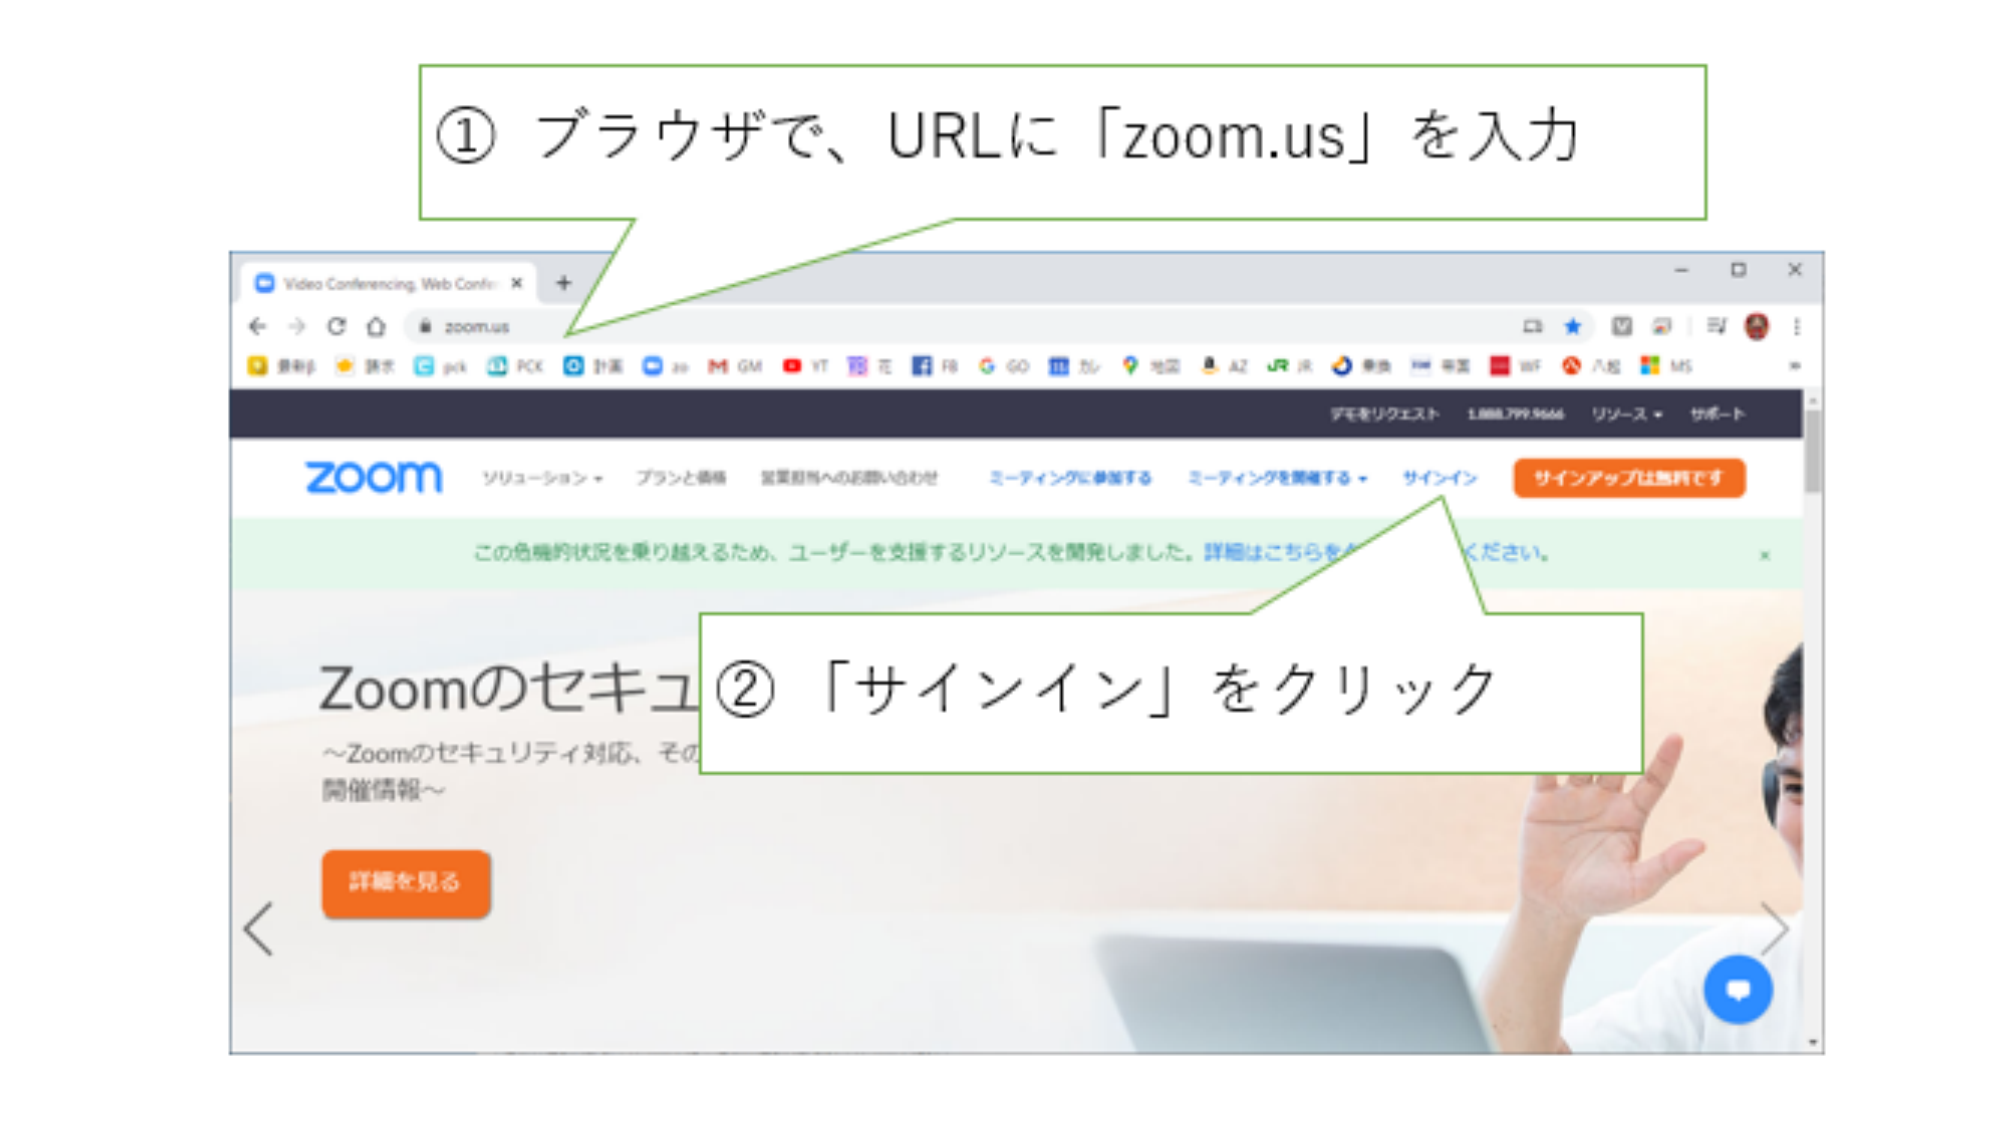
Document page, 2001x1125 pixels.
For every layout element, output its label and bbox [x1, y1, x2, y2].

picture [200, 20, 1847, 1071]
